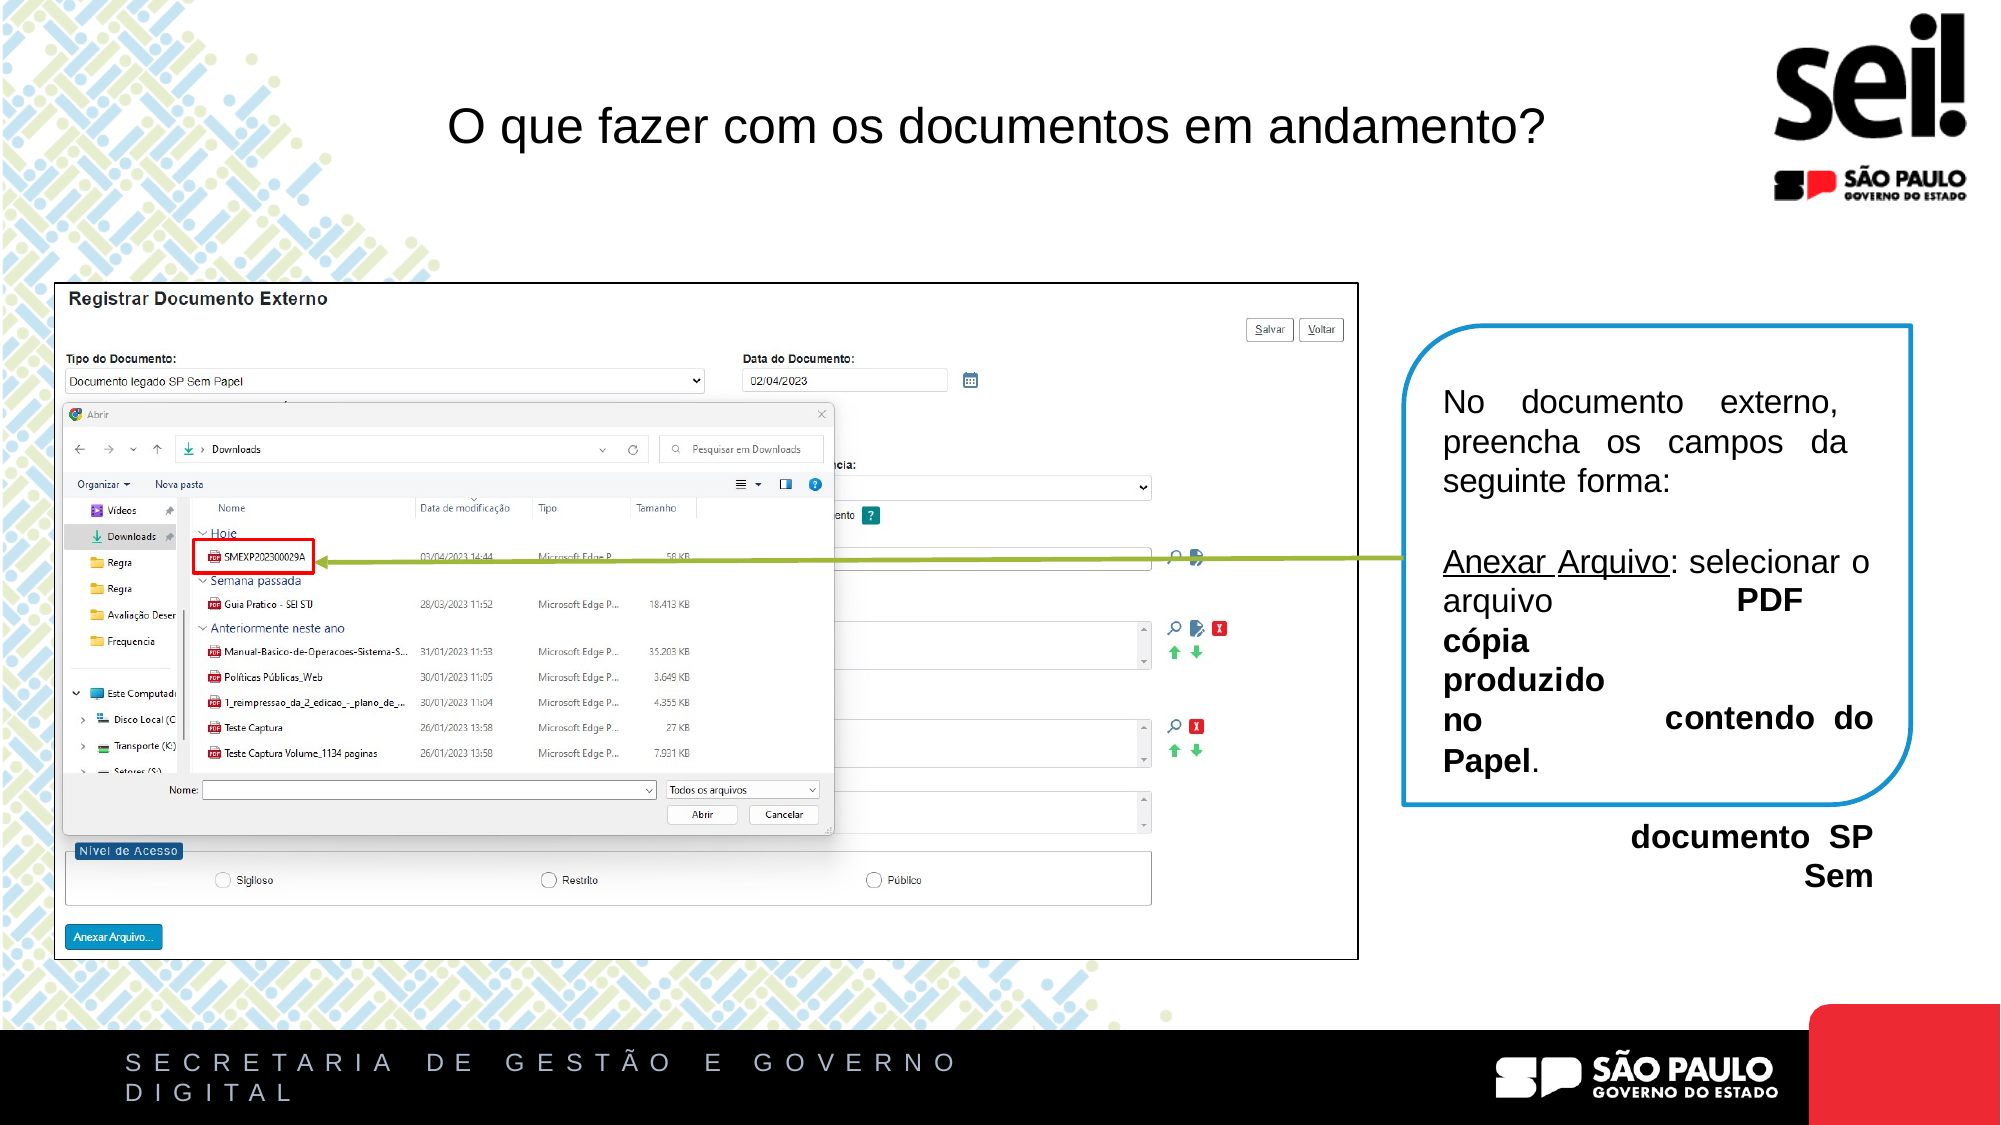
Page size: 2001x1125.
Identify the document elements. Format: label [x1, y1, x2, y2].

text_box [0, 0, 2000, 1125]
text_box [191, 537, 1404, 575]
